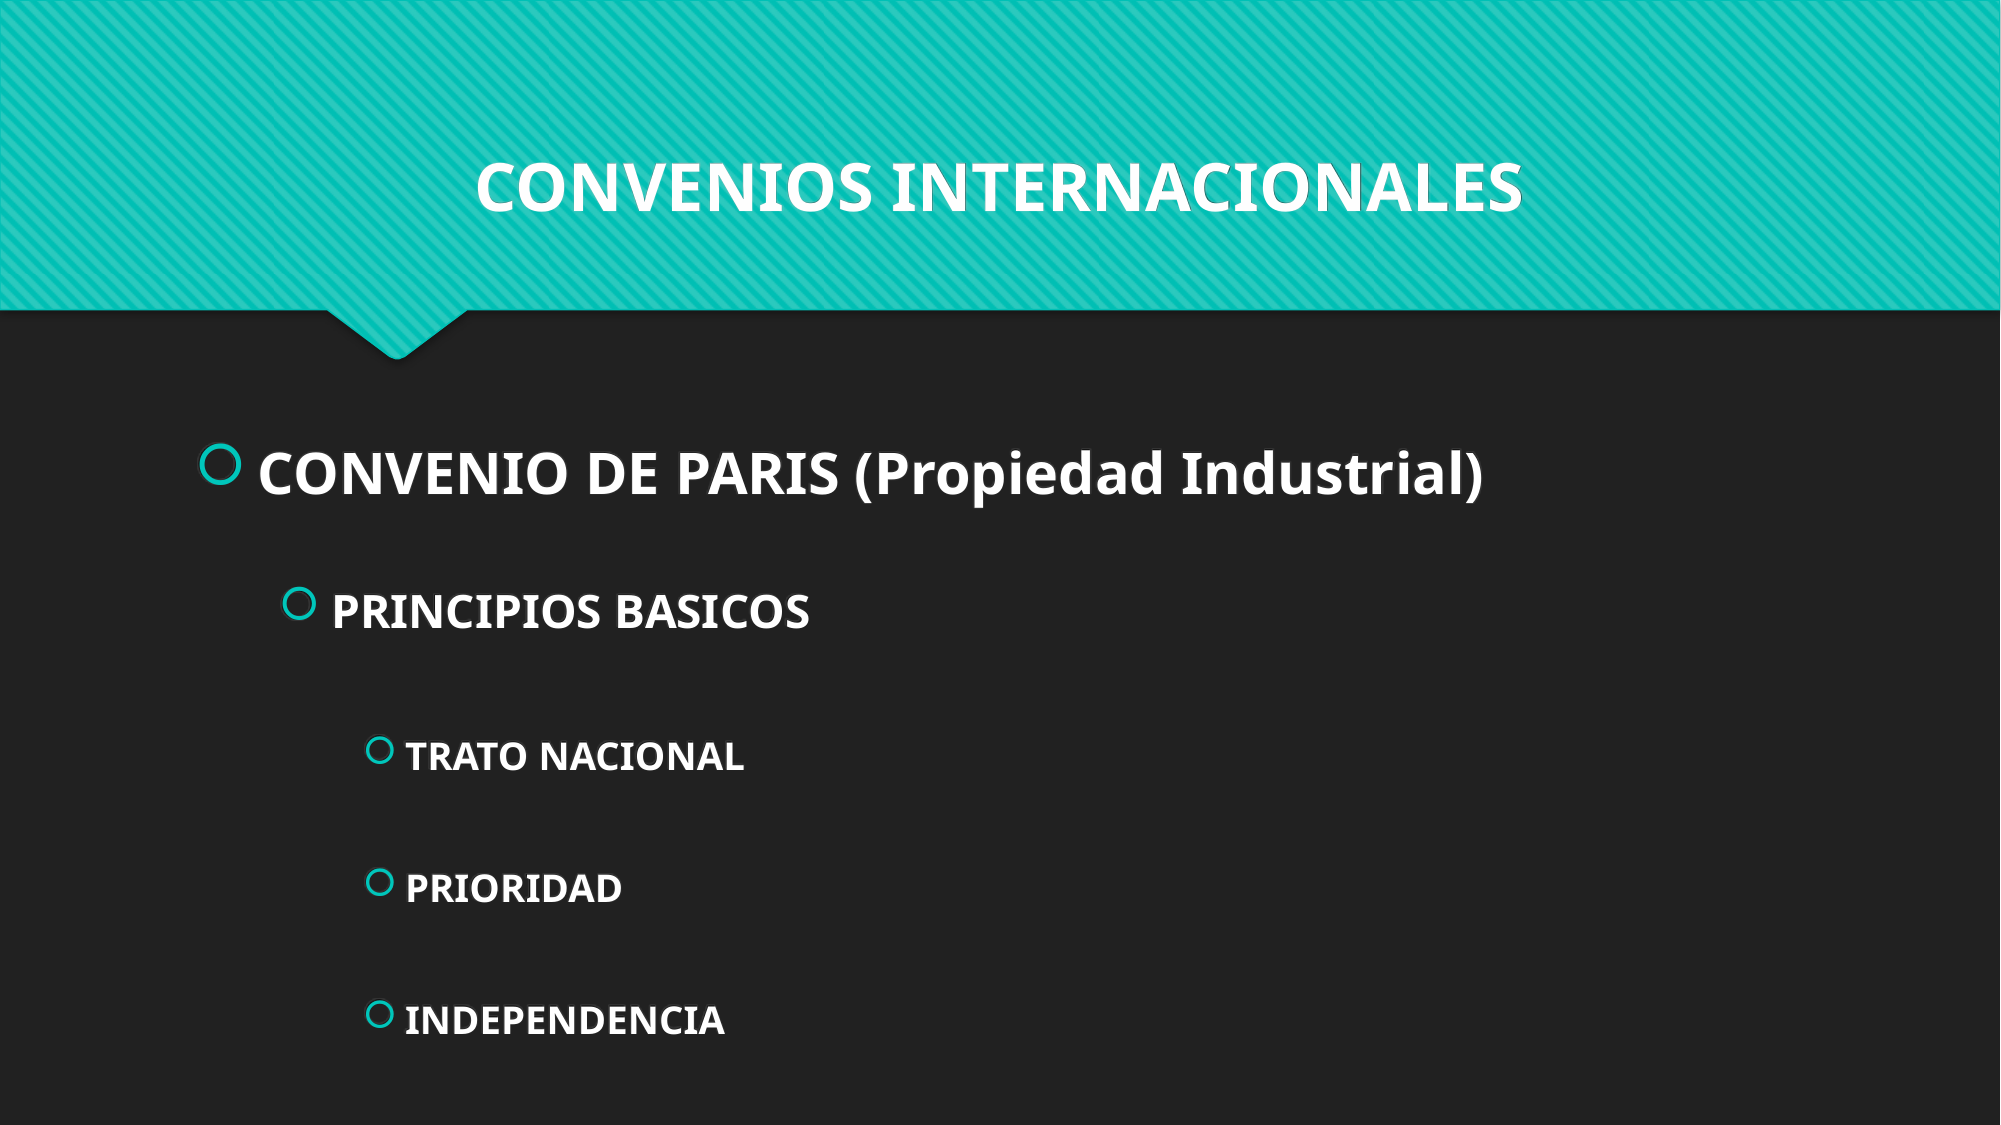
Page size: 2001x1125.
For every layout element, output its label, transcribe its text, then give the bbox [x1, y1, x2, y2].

picture [1, 1, 1999, 357]
text_box CONVENIOS INTERNACIONALES [132, 73, 1867, 233]
text_box CONVENIO DE PARIS (Propiedad Industrial) PRINCIPIOS BASICOS TRATO NACIONAL PRIORIDAD INDEPENDENCIA [179, 363, 1867, 1052]
